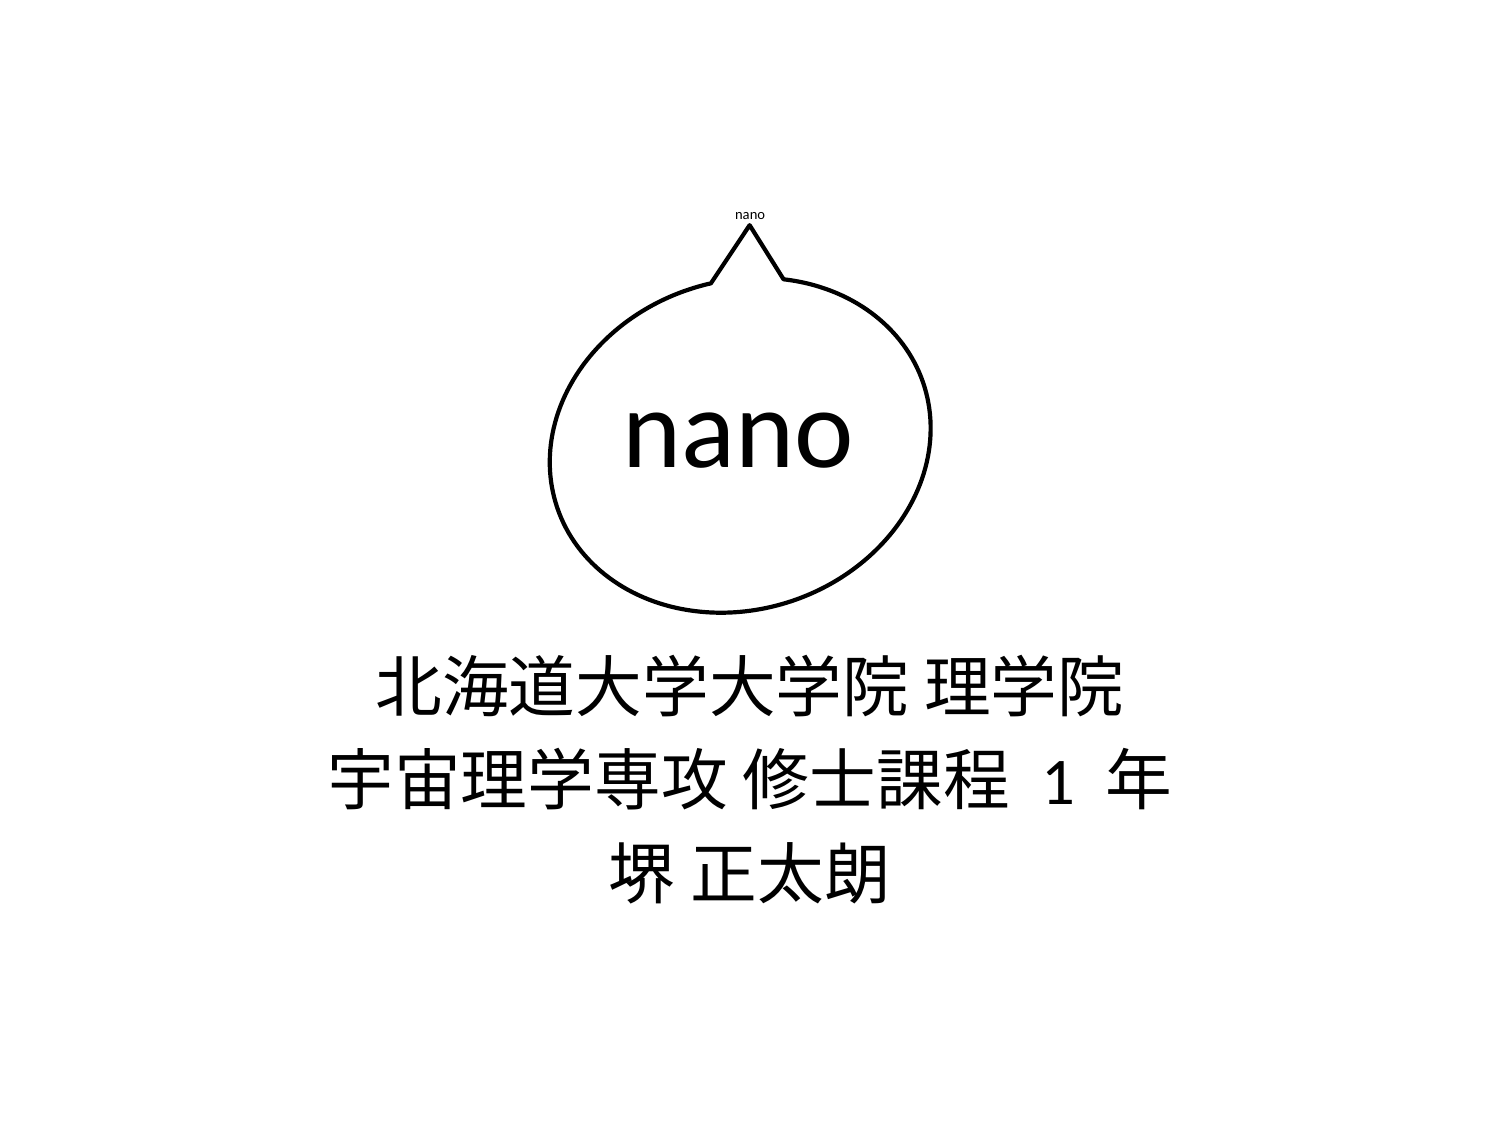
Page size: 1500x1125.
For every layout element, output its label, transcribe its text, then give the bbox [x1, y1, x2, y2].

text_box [546, 280, 934, 610]
subtitle 北海道大学大学院 理学院 宇宙理学専攻 修士課程 1 年 堺 正太朗 [225, 637, 1275, 925]
title nano [112, 93, 1388, 335]
